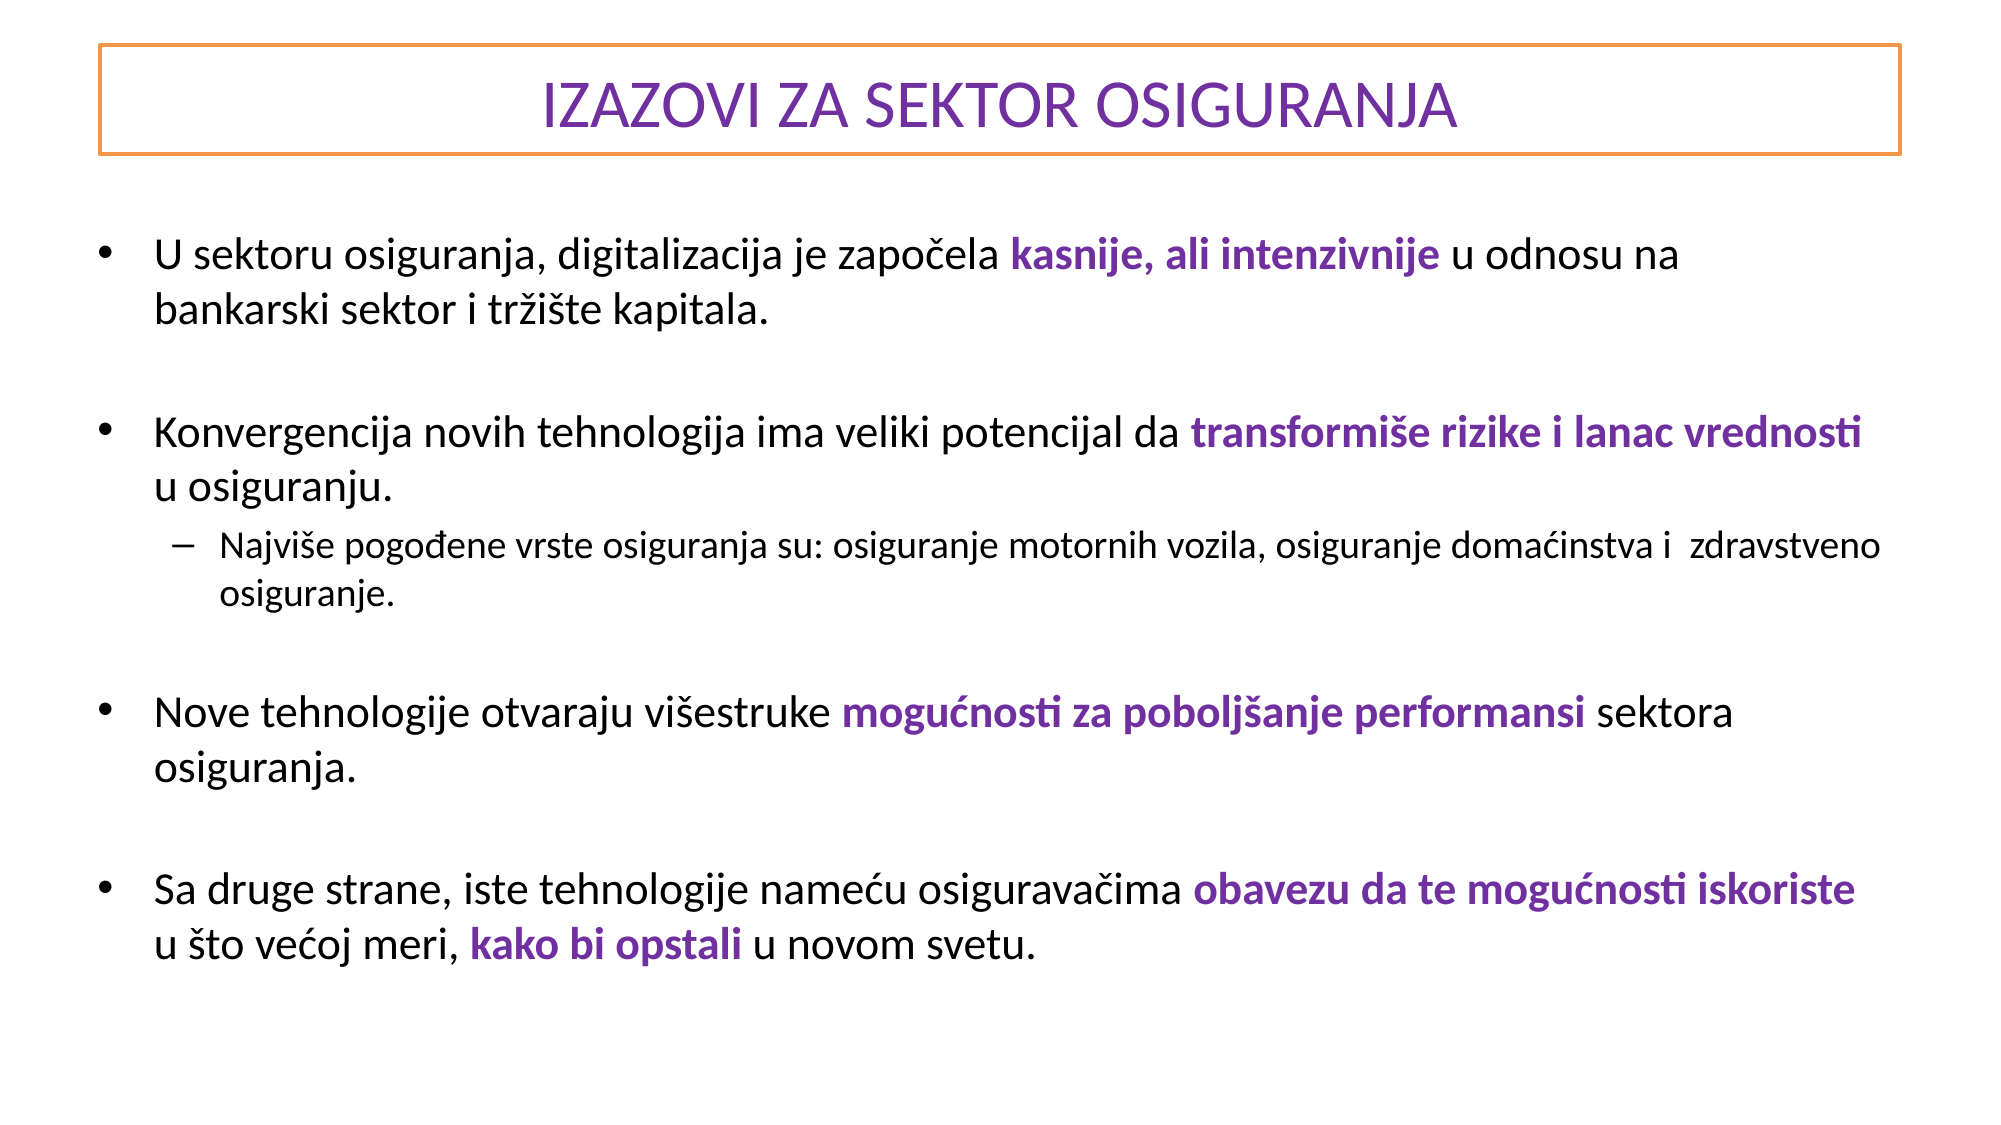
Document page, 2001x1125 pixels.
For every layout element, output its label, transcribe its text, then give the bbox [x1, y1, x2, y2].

list U sektoru osiguranja, digitalizacija je započela kasnije, ali intenzivnije u odnosu na bankarski sektor i tržište kapitala. Konvergencija novih tehnologija ima veliki potencijal da transformiše rizike i lanac vrednosti u osiguranju. Najviše pogođene vrste osiguranja su: osiguranje motornih vozila, osiguranje domaćinstva i zdravstveno osiguranje. Nove tehnologije otvaraju višestruke mogućnosti za poboljšanje performansi sektora osiguranja. Sa druge strane, iste tehnologije nameću osiguravačima obavezu da te mogućnosti iskoriste u što većoj meri, kako bi opstali u novom svetu. [80, 214, 1902, 1065]
title IZAZOVI ZA SEKTOR OSIGURANJA [98, 43, 1902, 156]
